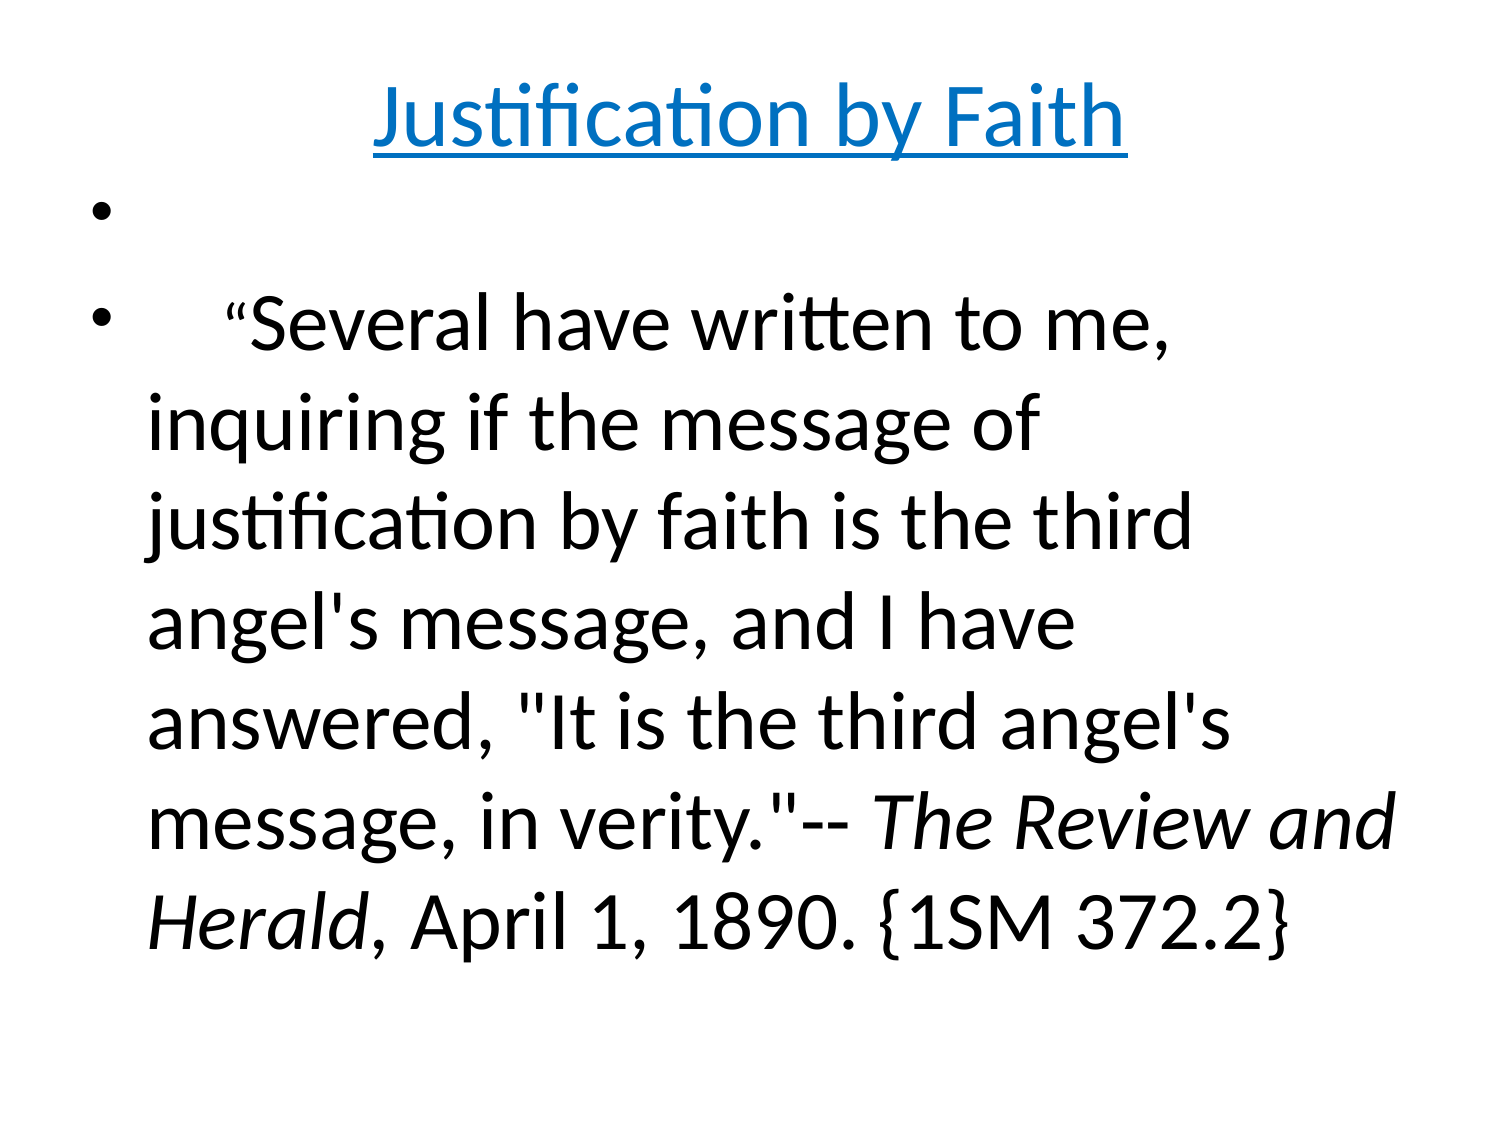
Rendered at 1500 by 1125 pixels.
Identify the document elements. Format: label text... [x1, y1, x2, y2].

title Justification by Faith [75, 45, 1425, 162]
list “Several have written to me, inquiring if the message of justification by faith is the third angel's message, and I have answered, "It is the third angel's message, in verity."-- The Review and Herald, April 1, 1890. {1SM 372.2} [75, 162, 1425, 1125]
